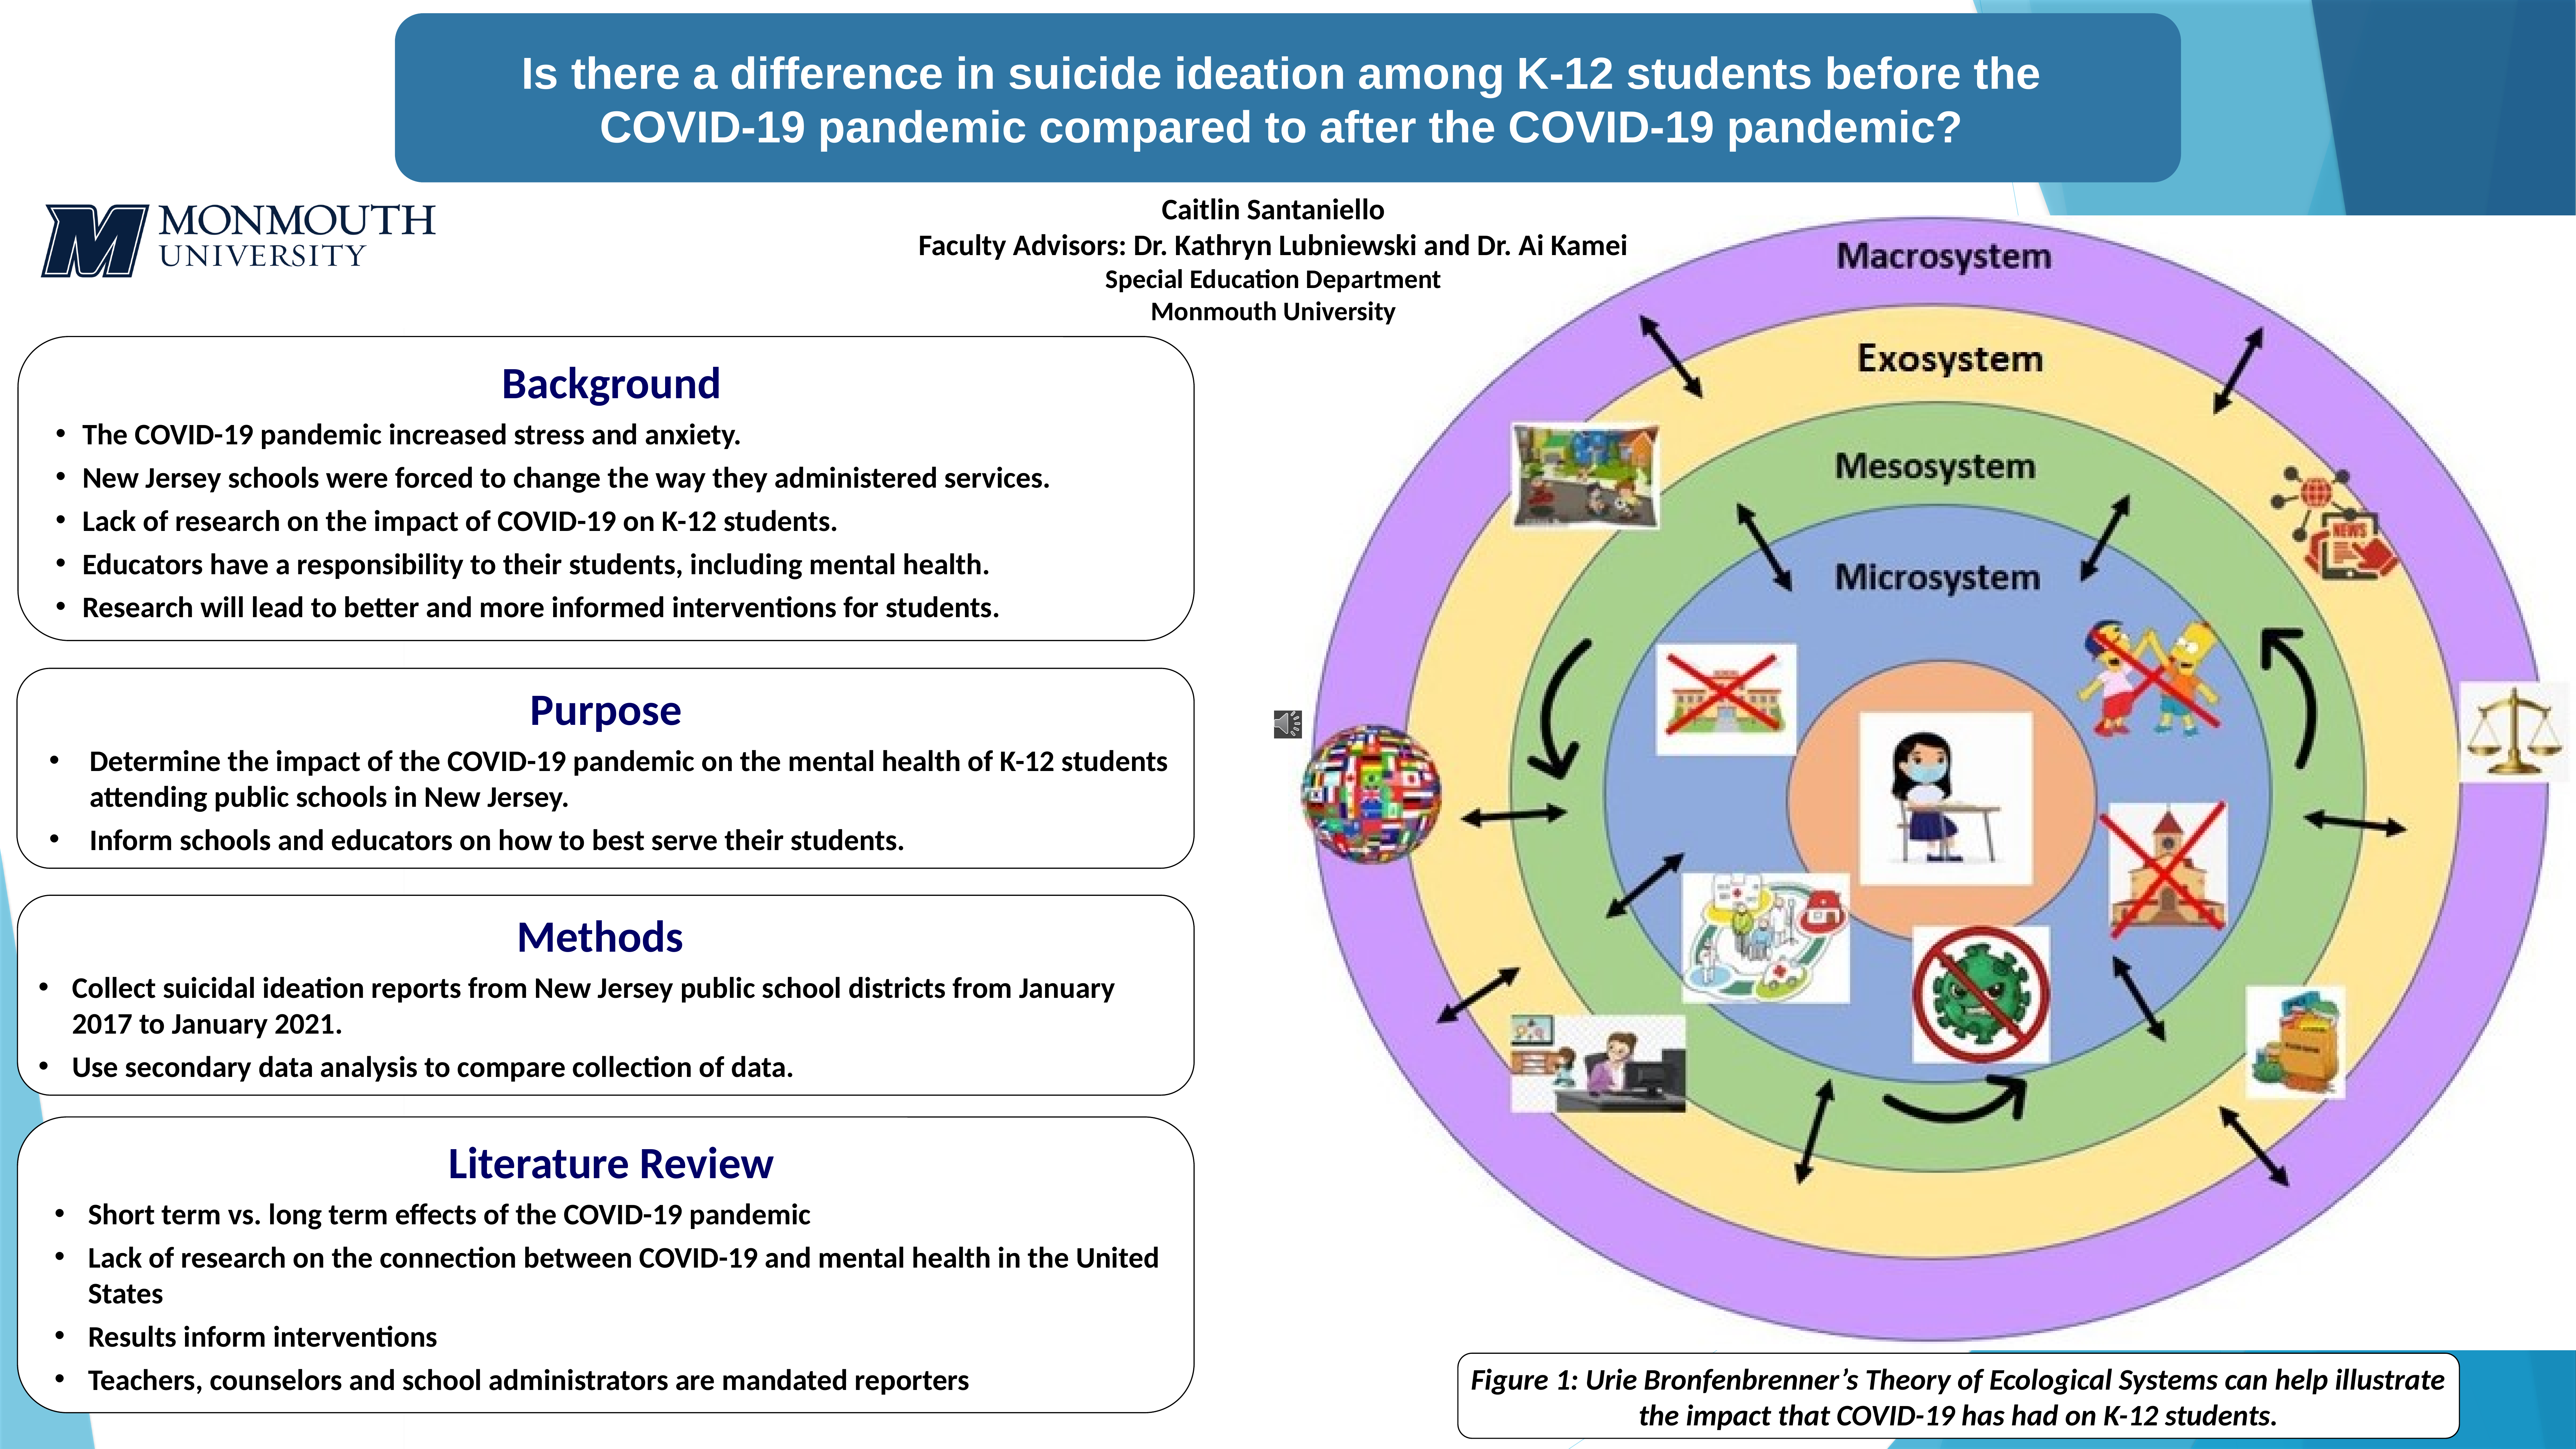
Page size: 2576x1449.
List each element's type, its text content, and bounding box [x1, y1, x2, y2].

text_box Caitlin Santaniello Faculty Advisors: Dr. Kathryn Lubniewski and Dr. Ai Kamei Special Education Department Monmouth University [707, 187, 1840, 328]
text_box Figure 1: Urie Bronfenbrenner’s Theory of Ecological Systems can help illustrate the impact that COVID-19 has had on K-12 students. [1457, 1355, 2460, 1439]
picture [1273, 215, 2576, 1351]
text_box Literature Review Short term vs. long term effects of the COVID-19 pandemic Lack of research on the connection between COVID-19 and mental health in the United States Results inform interventions Teachers, counselors and school administrators are mandated reporters [17, 1116, 1195, 1414]
text_box Methods Collect suicidal ideation reports from New Jersey public school districts from January 2017 to January 2021. Use secondary data analysis to compare collection of data. [17, 894, 1195, 1096]
text_box Purpose Determine the impact of the COVID-19 pandemic on the mental health of K-12 students attending public schools in New Jersey. Inform schools and educators on how to best serve their students. [16, 668, 1195, 869]
text_box Is there a difference in suicide ideation among K-12 students before the COVID-19 pandemic compared to after the COVID-19 pandemic? [395, 13, 2181, 182]
text_box Background The COVID-19 pandemic increased stress and anxiety. New Jersey schools were forced to change the way they administered services. Lack of research on the impact of COVID-19 on K-12 students. Educators have a responsibility to their students, including mental health. Research will lead to better and more informed interventions for students. [17, 336, 1195, 641]
picture [27, 156, 449, 328]
